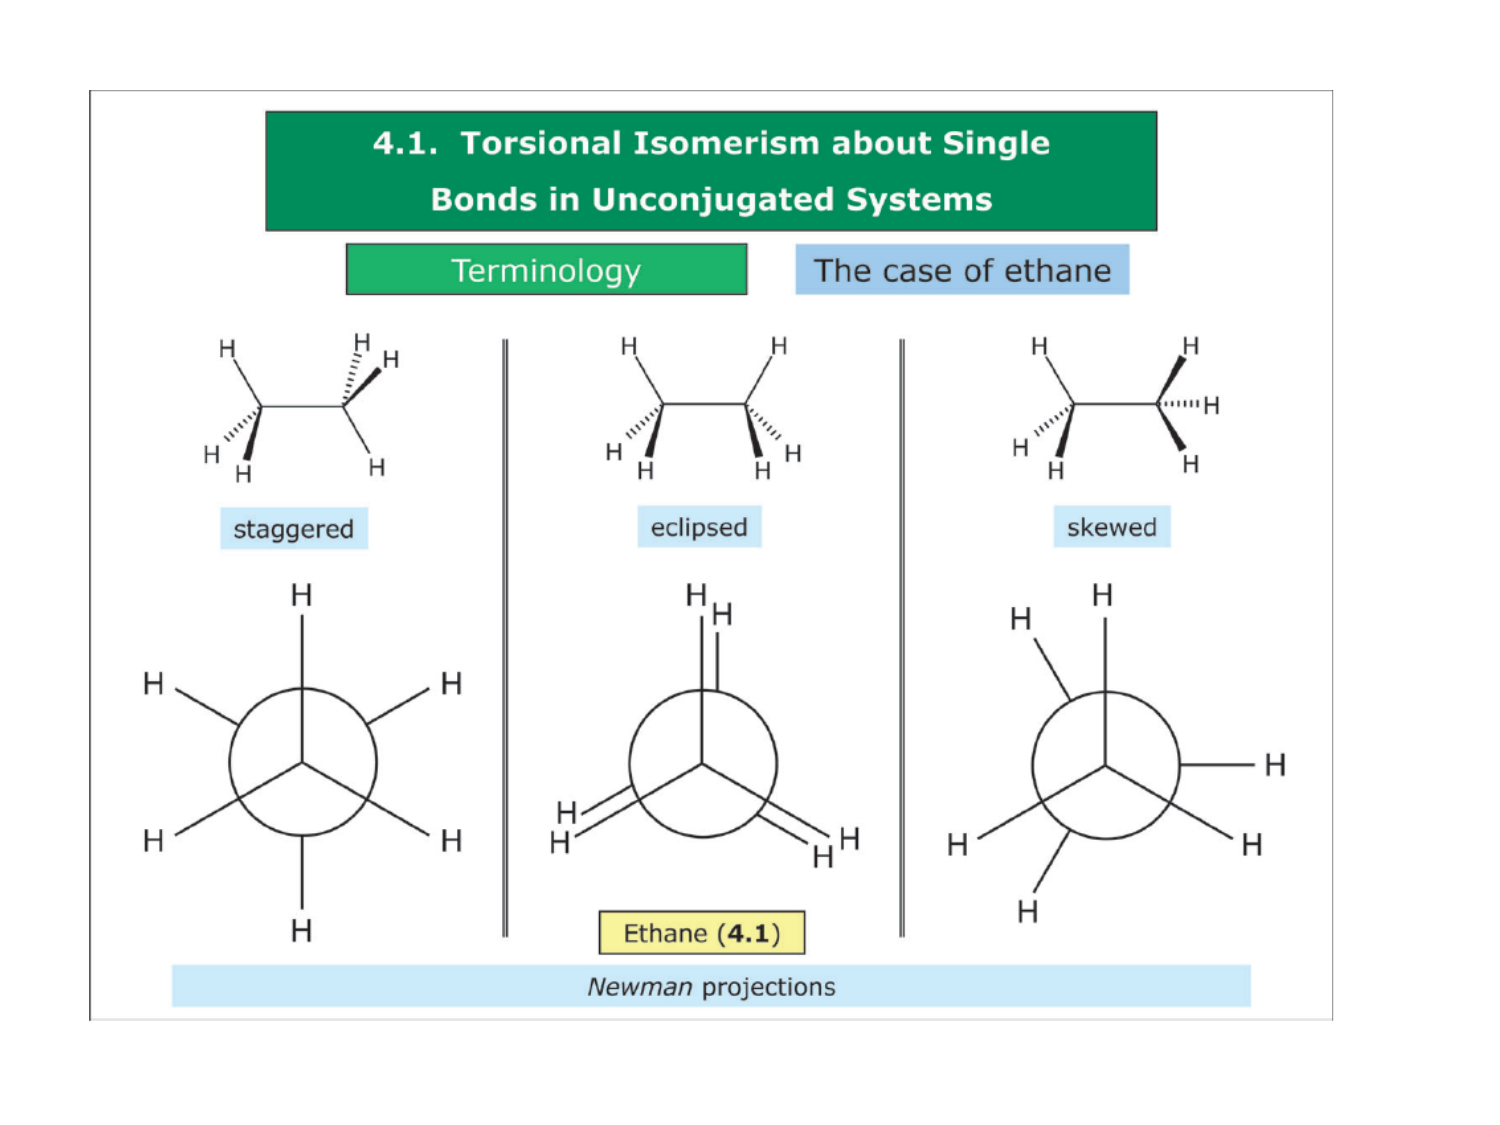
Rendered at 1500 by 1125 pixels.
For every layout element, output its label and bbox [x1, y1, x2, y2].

picture [88, 89, 1334, 1024]
